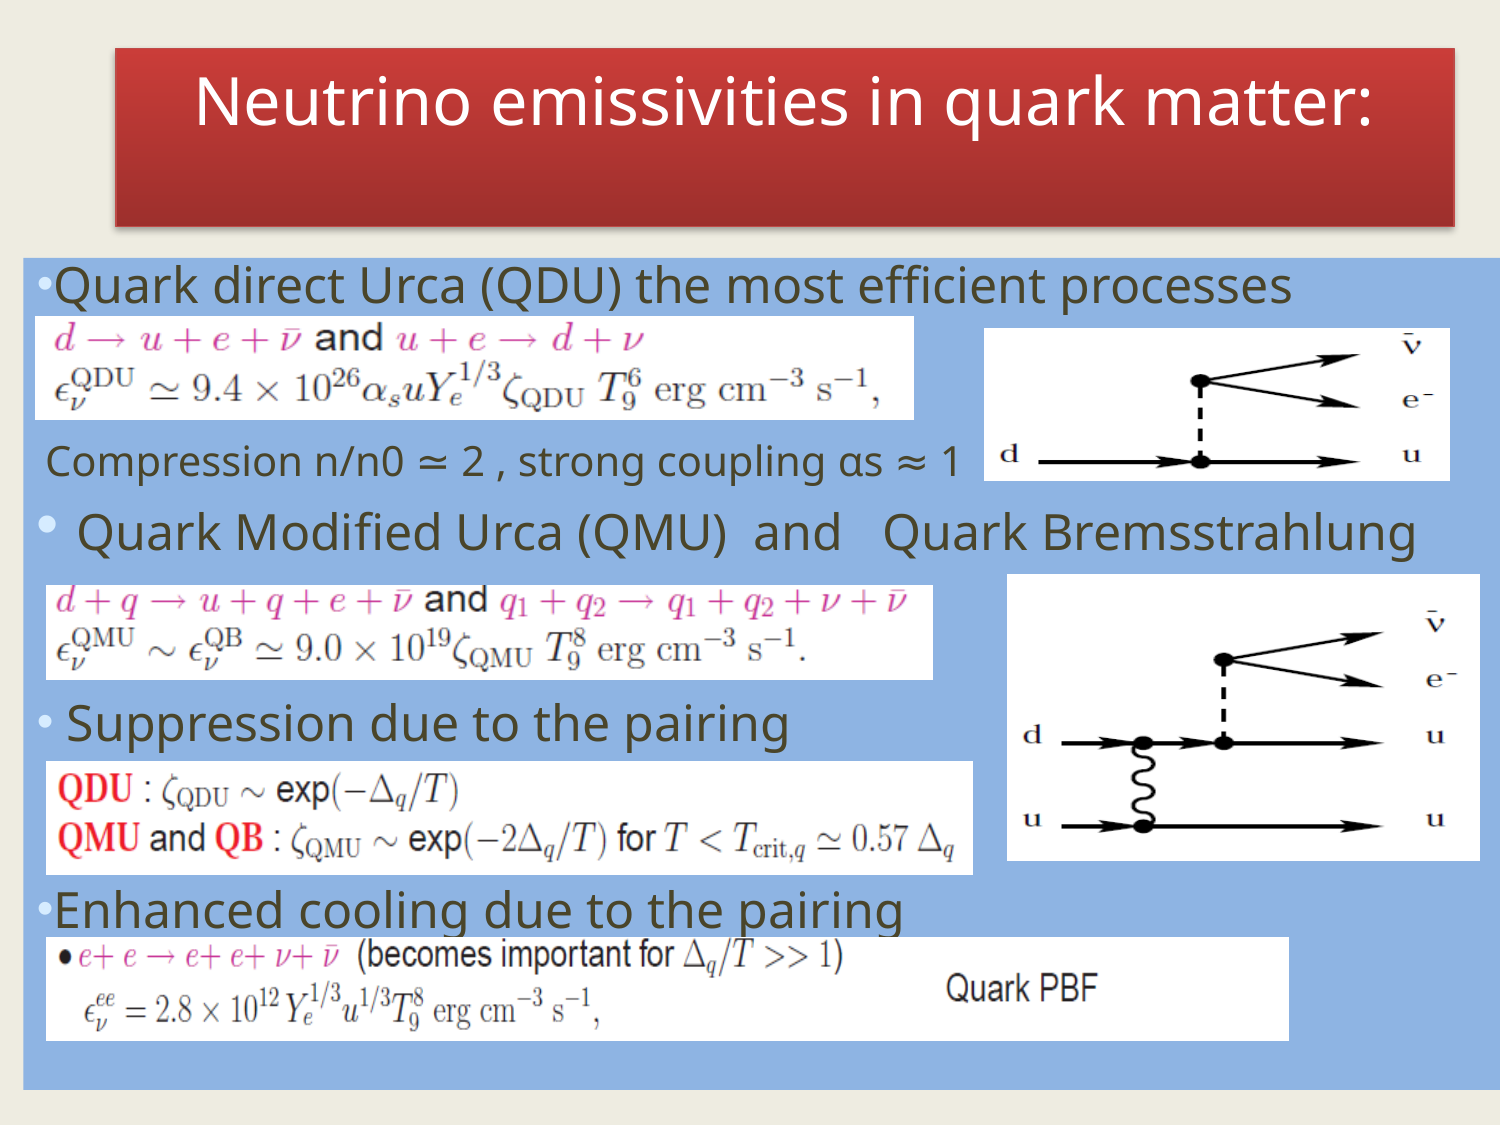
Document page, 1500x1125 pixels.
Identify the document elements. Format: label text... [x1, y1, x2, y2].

text_box Neutrino emissivities in quark matter: [115, 48, 1455, 227]
picture [34, 316, 915, 420]
picture [46, 585, 933, 680]
picture [1007, 573, 1480, 862]
picture [984, 327, 1451, 481]
text_box Quark direct Urca (QDU) the most efficient processes Compression n/n0 ≃ 2 , strong coupling αs ≈ 1 Quark Modified Urca (QMU) and Quark Bremsstrahlung Suppression due to the pairing Enhanced cooling due to the pairing [23, 257, 1500, 1090]
picture [46, 761, 973, 875]
picture [46, 937, 1290, 1041]
